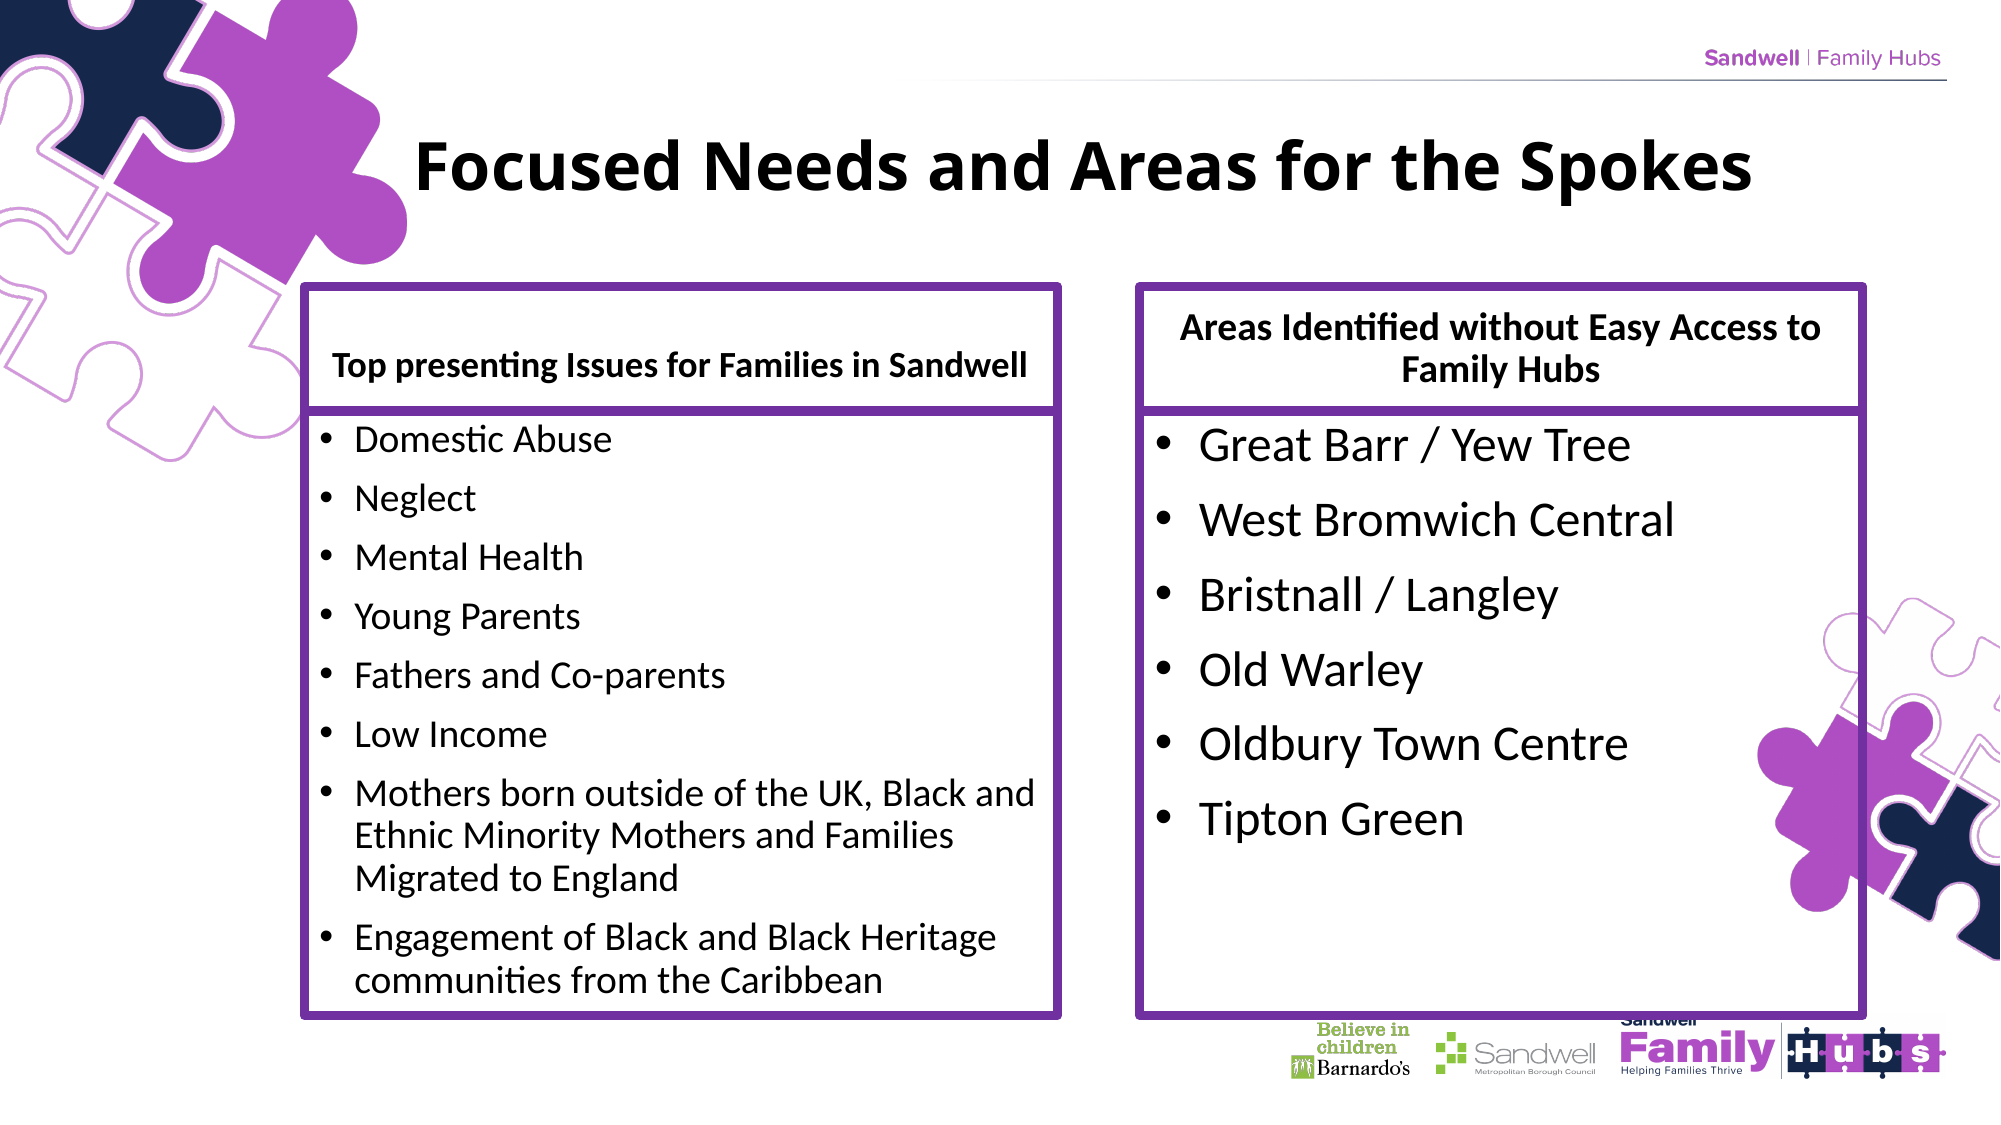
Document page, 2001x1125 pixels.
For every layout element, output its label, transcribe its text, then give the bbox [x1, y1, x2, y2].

picture [871, 47, 1947, 81]
list Top presenting Issues for Families in Sandwell [407, 286, 1058, 410]
list Domestic Abuse Neglect Mental Health Young Parents Fathers and Co-parents Low Income Mothers born outside of the UK, Black and Ethnic Minority Mothers and Families Migrated to England Engagement of Black and Black Heritage communities from the Caribbean [304, 410, 1058, 1016]
text_box Focused Needs and Areas for the Spokes [407, 101, 1947, 213]
list Areas Identified without Easy Access to Family Hubs [1139, 286, 1863, 410]
picture [0, 0, 407, 462]
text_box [1291, 1013, 1946, 1079]
list Great Barr / Yew Tree West Bromwich Central Bristnall / Langley Old Warley Oldbury Town Centre Tipton Green [1139, 410, 1863, 1016]
picture [1757, 597, 2000, 961]
